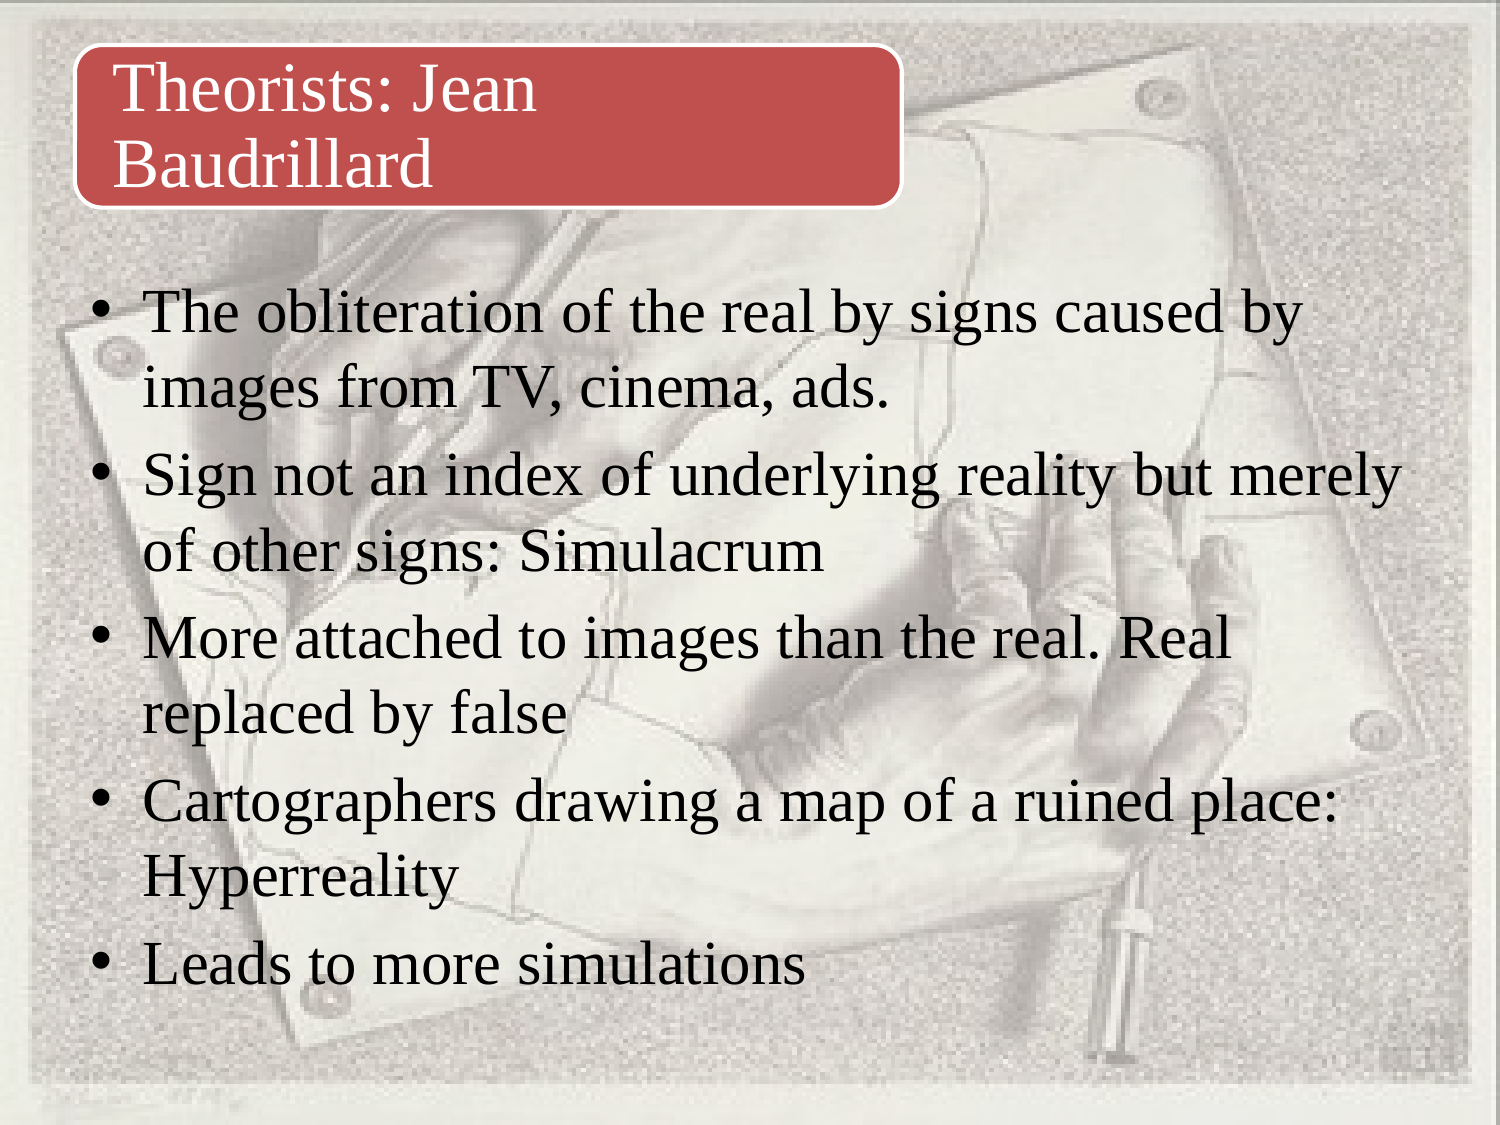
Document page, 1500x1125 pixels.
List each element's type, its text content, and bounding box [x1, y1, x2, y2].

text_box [74, 44, 1426, 233]
list The obliteration of the real by signs caused by images from TV, cinema, ads. Sign not an index of underlying reality but merely of other signs: Simulacrum More attached to images than the real. Real replaced by false Cartographers drawing a map of a ruined place: Hyperreality Leads to more simulations [75, 262, 1425, 1005]
